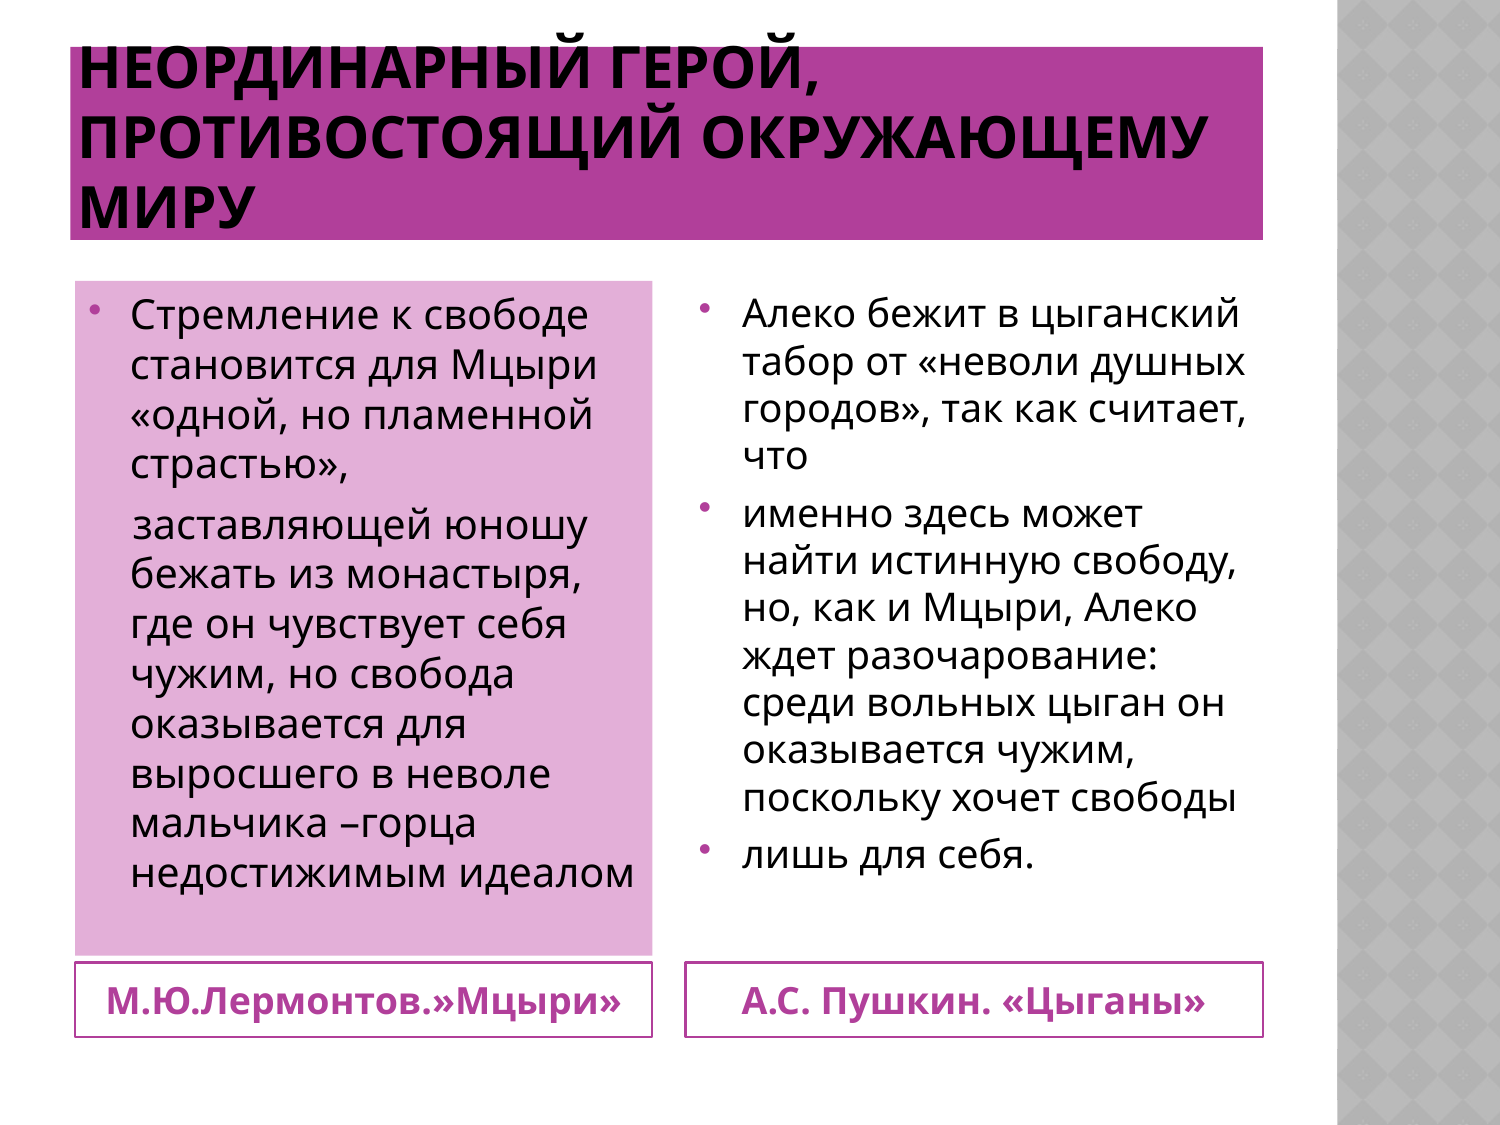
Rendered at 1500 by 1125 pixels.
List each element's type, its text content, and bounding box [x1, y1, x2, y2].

list М.Ю.Лермонтов.»Мцыри» [74, 961, 653, 1038]
list Стремление к свободе становится для Мцыри «одной, но пламенной страстью», заставляющей юношу бежать из монастыря, где он чувствует себя чужим, но свобода оказывается для выросшего в неволе мальчика –горца недостижимым идеалом [75, 280, 653, 956]
list Алеко бежит в цыганский табор от «неволи душных городов», так как считает, что именно здесь может найти истинную свободу, но, как и Мцыри, Алеко ждет разочарование: среди вольных цыган он оказывается чужим, поскольку хочет свободы лишь для себя. [685, 280, 1263, 956]
list А.С. Пушкин. «Цыганы» [684, 961, 1264, 1038]
title НЕОРДИНАРНЫЙ ГЕРОЙ, ПРОТИВОСТОЯЩИЙ ОКРУЖАЮЩЕМУ МИРУ [70, 46, 1263, 240]
